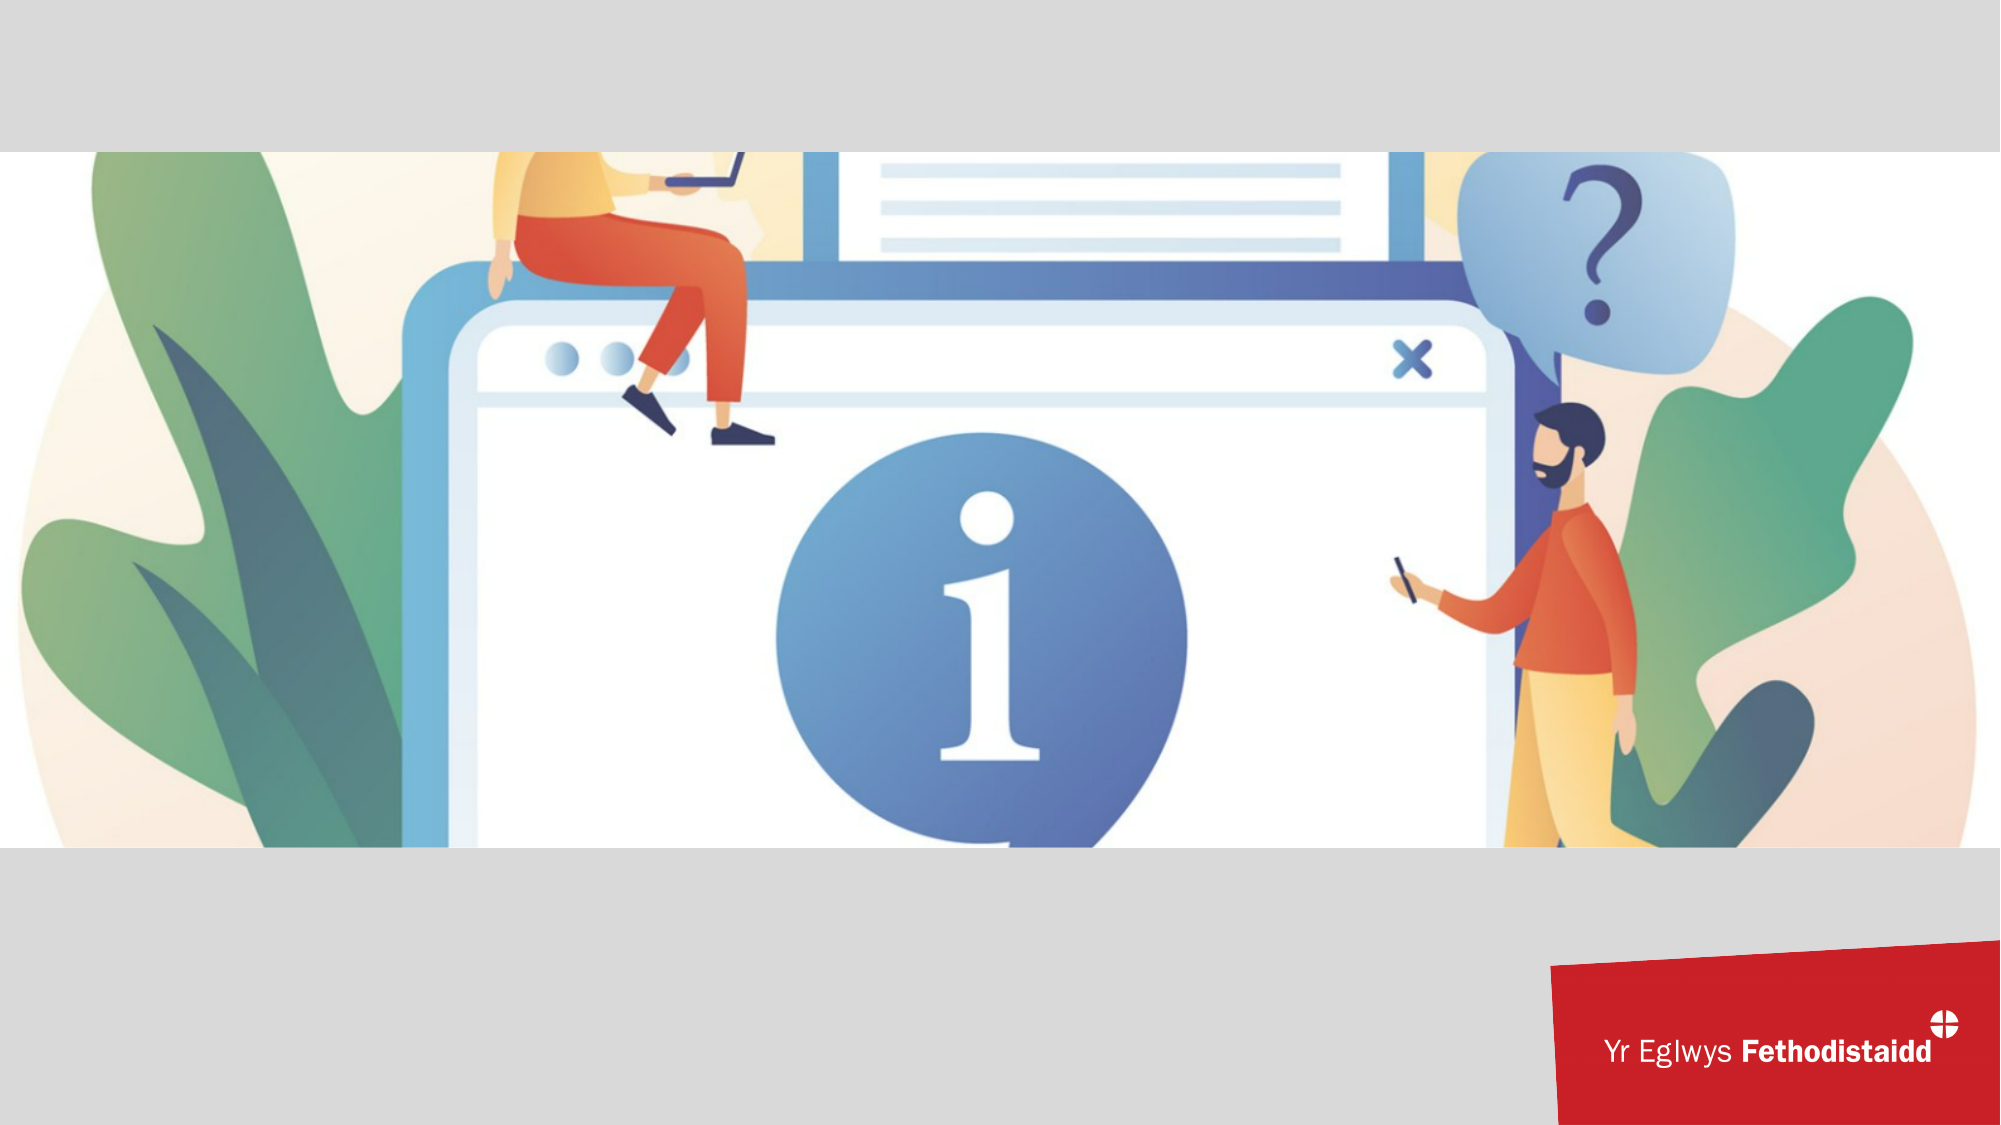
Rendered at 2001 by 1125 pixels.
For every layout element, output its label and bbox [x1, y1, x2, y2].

picture [0, 152, 2000, 848]
picture [1549, 940, 2000, 1125]
